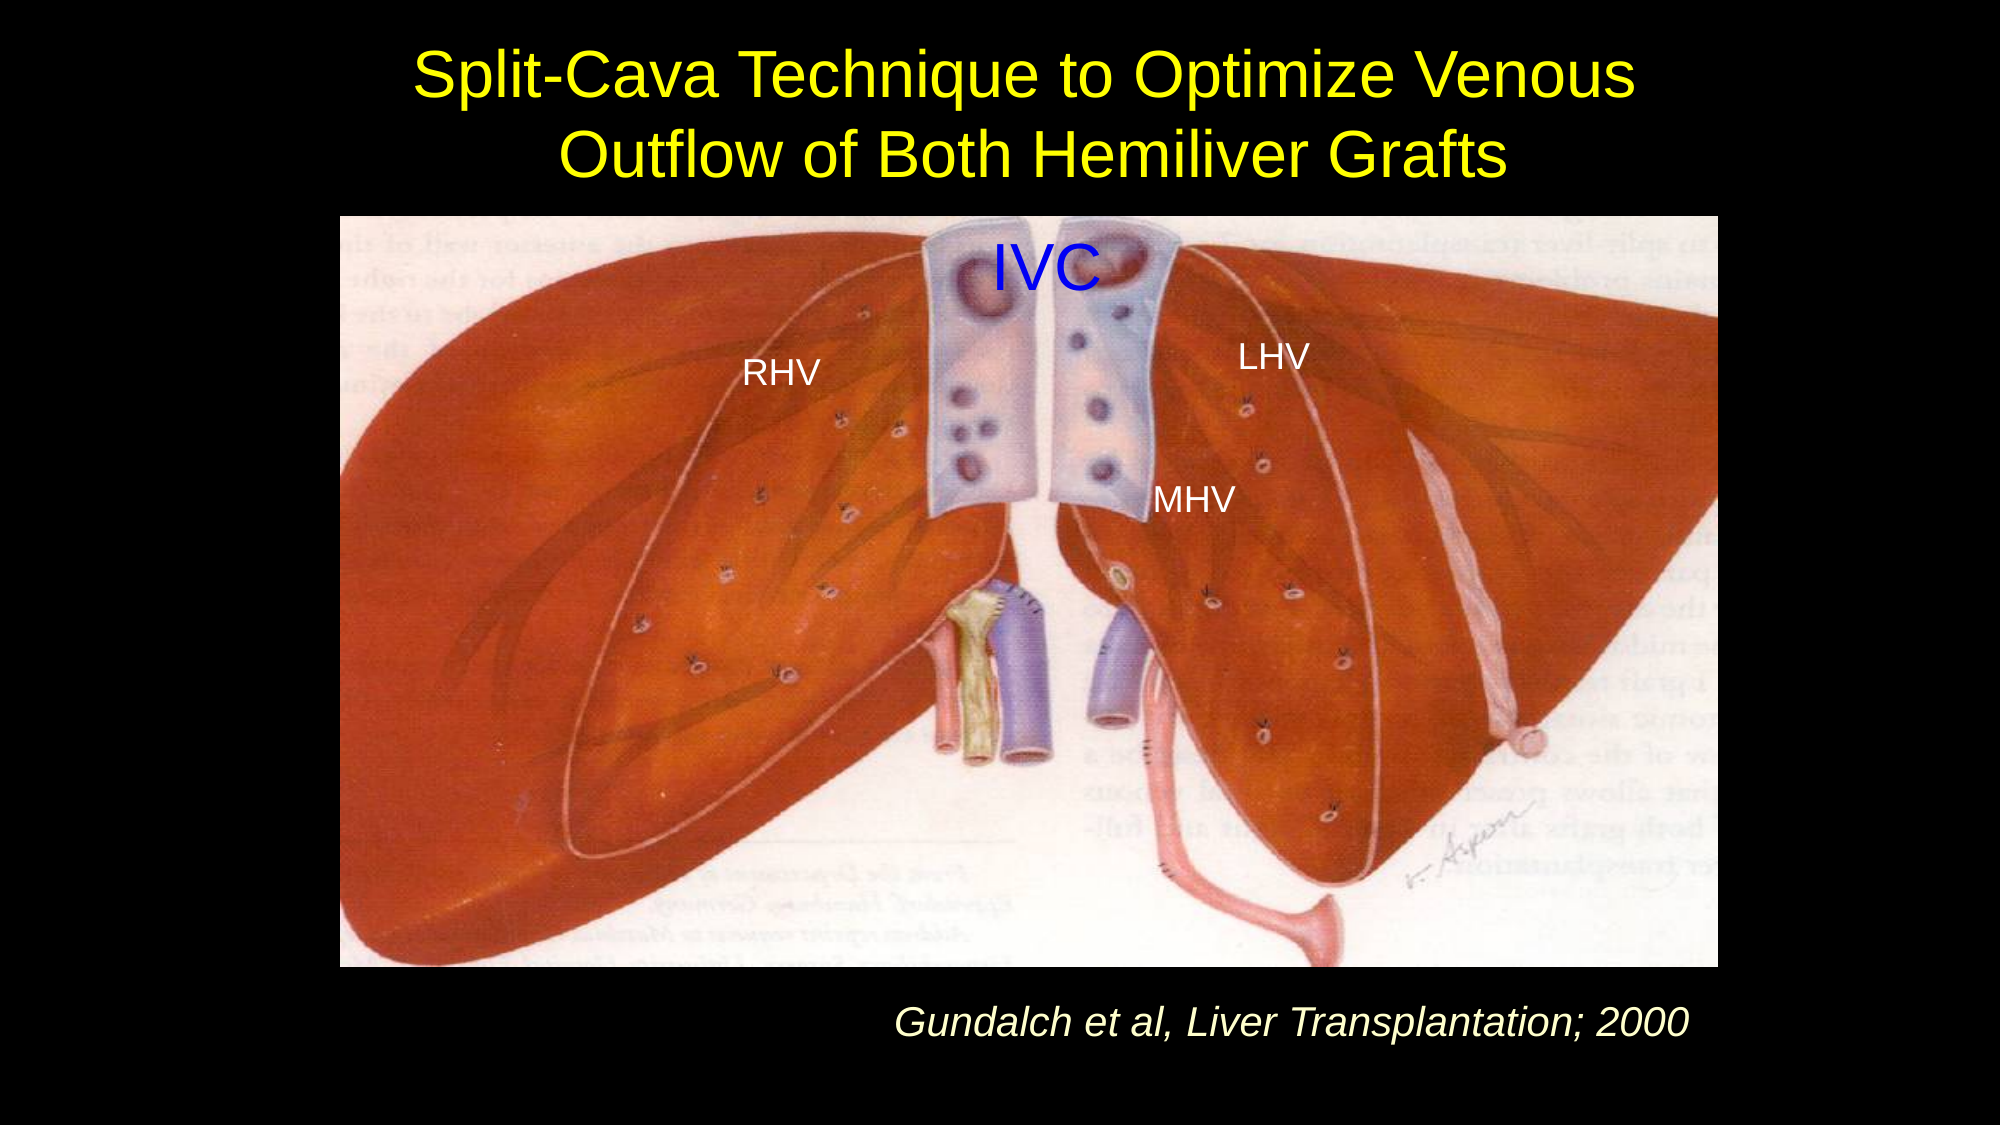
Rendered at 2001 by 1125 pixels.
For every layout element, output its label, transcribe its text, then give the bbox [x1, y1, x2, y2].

text_box Split-Cava Technique to Optimize Venous Outflow of Both Hemiliver Grafts [397, 23, 1671, 199]
picture [340, 216, 1718, 967]
text_box Gundalch et al, Liver Transplantation; 2000 [879, 987, 1705, 1053]
